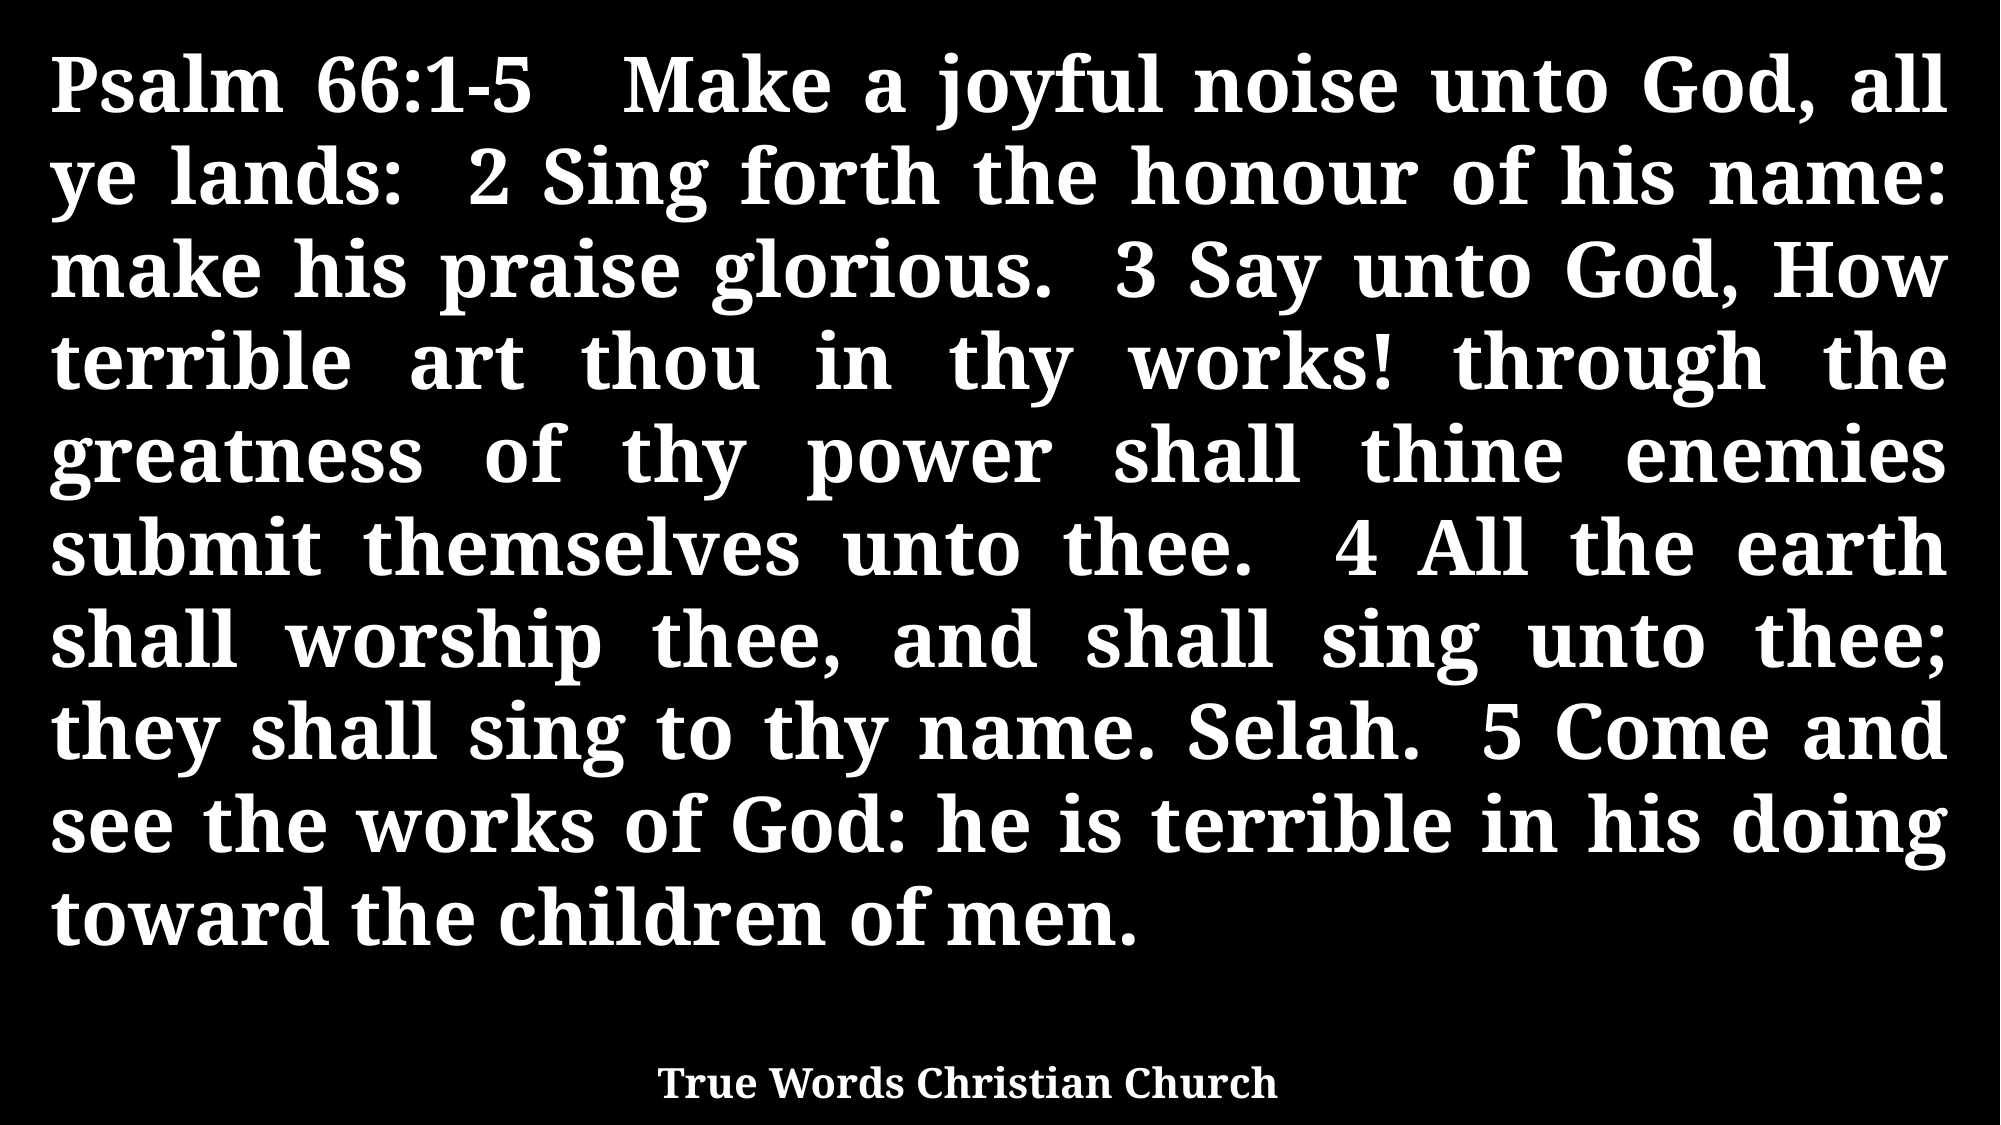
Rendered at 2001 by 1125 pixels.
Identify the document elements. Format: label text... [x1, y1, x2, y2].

text_box Psalm 66:1-5 Make a joyful noise unto God, all ye lands: 2 Sing forth the honour of his name: make his praise glorious. 3 Say unto God, How terrible art thou in thy works! through the greatness of thy power shall thine enemies submit themselves unto thee. 4 All the earth shall worship thee, and shall sing unto thee; they shall sing to thy name. Selah. 5 Come and see the works of God: he is terrible in his doing toward the children of men. [35, 28, 1965, 968]
text_box True Words Christian Church [642, 1049, 1294, 1114]
